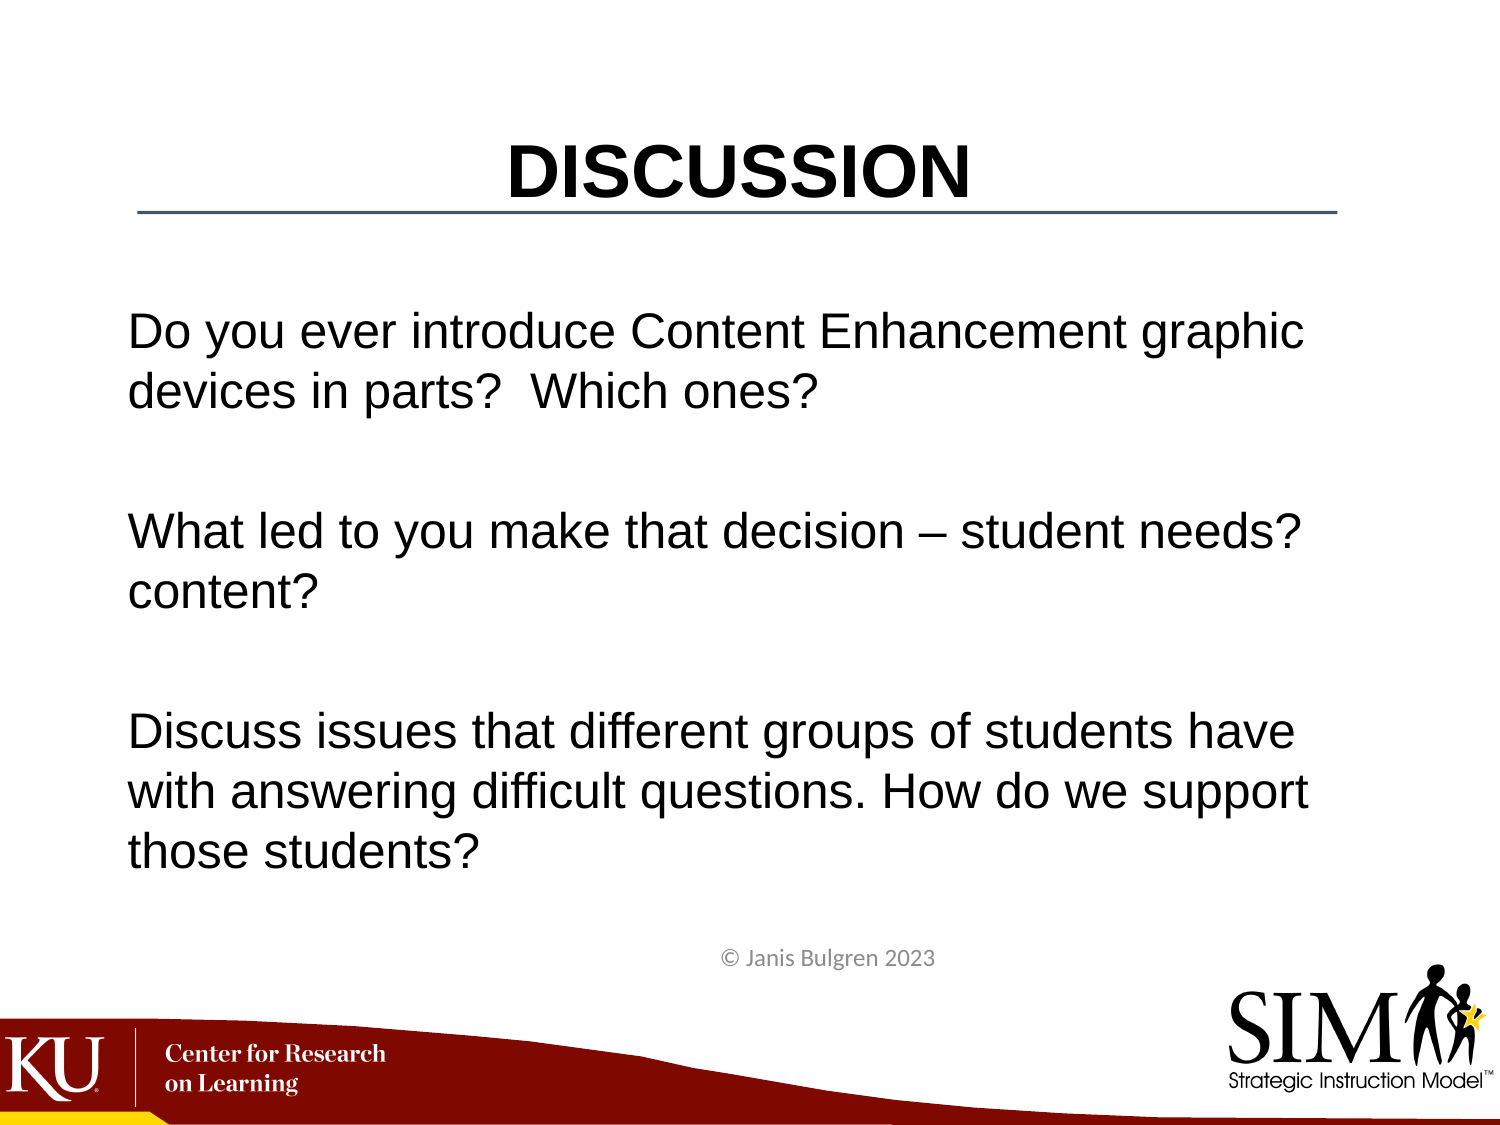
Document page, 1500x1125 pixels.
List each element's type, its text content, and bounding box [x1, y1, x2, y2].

title DISCUSSION [112, 0, 1388, 220]
picture [1325, 949, 1500, 1108]
list Do you ever introduce Content Enhancement graphic devices in parts? Which ones? What led to you make that decision – student needs? content? Discuss issues that different groups of students have with answering difficult questions. How do we support those students? © Janis Bulgren 2023 [112, 291, 1325, 1125]
picture [5, 1028, 386, 1107]
